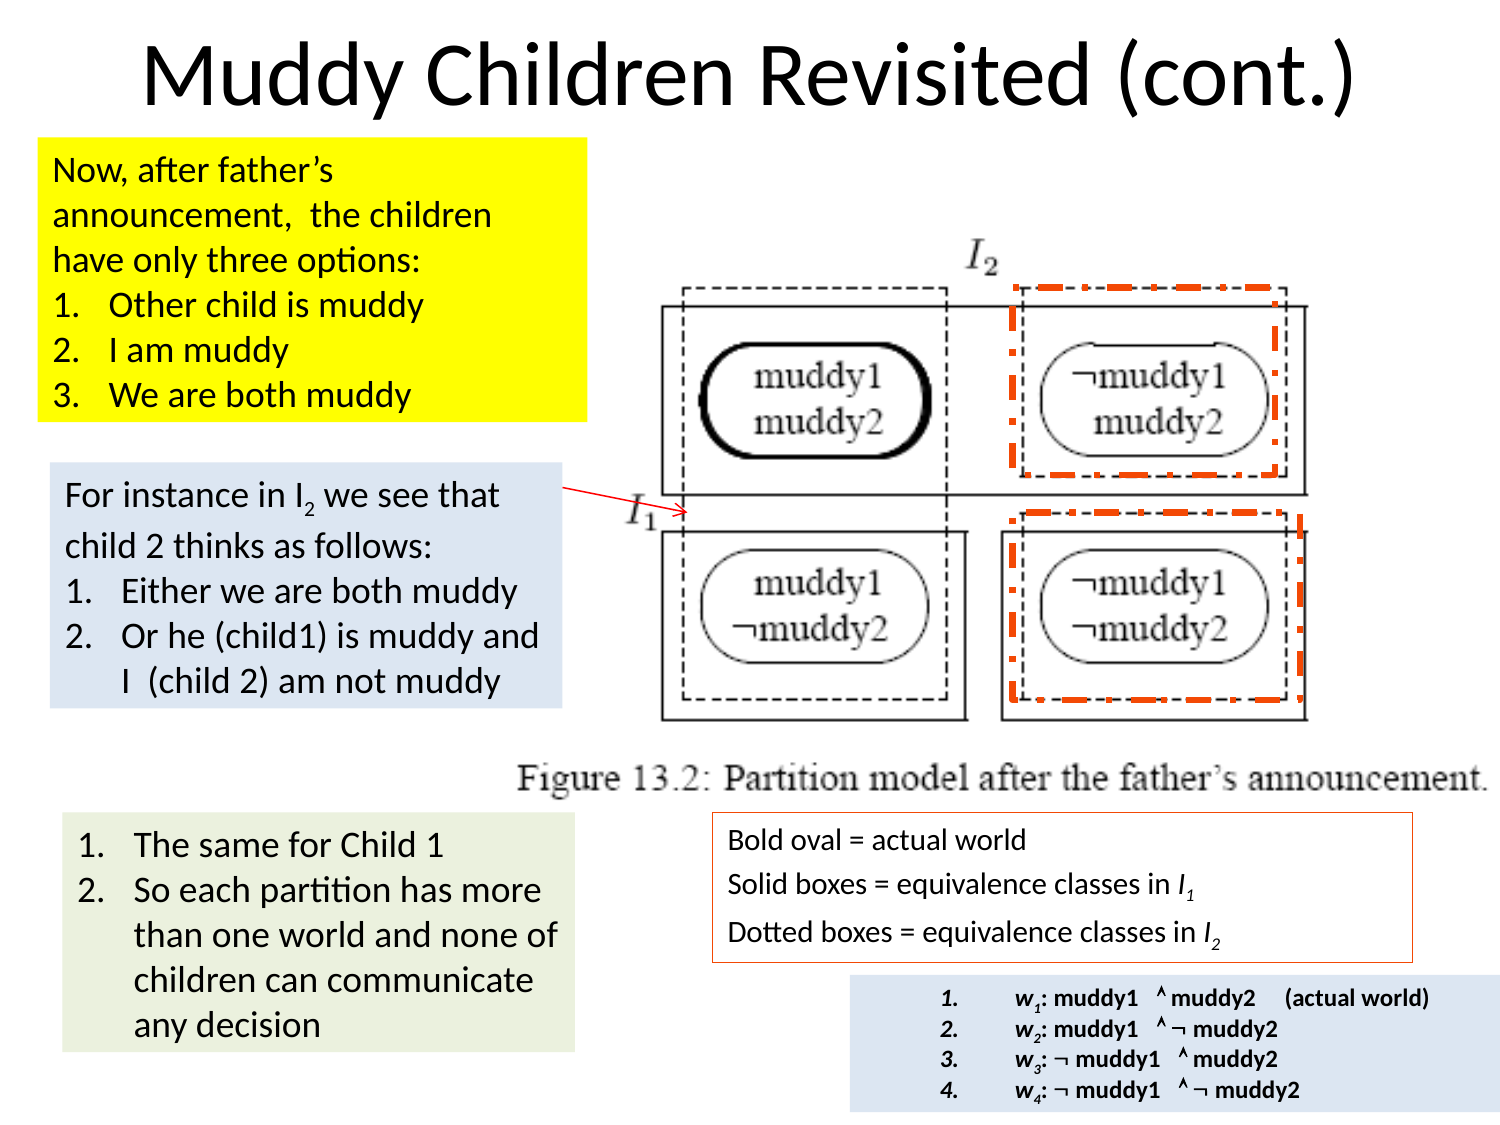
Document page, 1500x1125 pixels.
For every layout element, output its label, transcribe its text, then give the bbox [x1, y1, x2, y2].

text_box The same for Child 1 So each partition has more than one world and none of children can communicate any decision [62, 812, 575, 1053]
text_box For instance in I2 we see that child 2 thinks as follows: Either we are both muddy Or he (child1) is muddy and I (child 2) am not muddy [49, 462, 478, 709]
picture [484, 237, 1500, 805]
text_box w1: muddy1  muddy2 (actual world) w2: muddy1   muddy2 w3:  muddy1  muddy2 w4:  muddy1   muddy2 [849, 974, 1500, 1113]
title Muddy Children Revisited (cont.) [75, 0, 1425, 138]
text_box Now, after father’s announcement, the children have only three options: Other child is muddy I am muddy We are both muddy [37, 137, 588, 423]
list Bold oval = actual world Solid boxes = equivalence classes in I1 Dotted boxes = equivalence classes in I2 [712, 812, 1413, 963]
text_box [562, 487, 688, 513]
